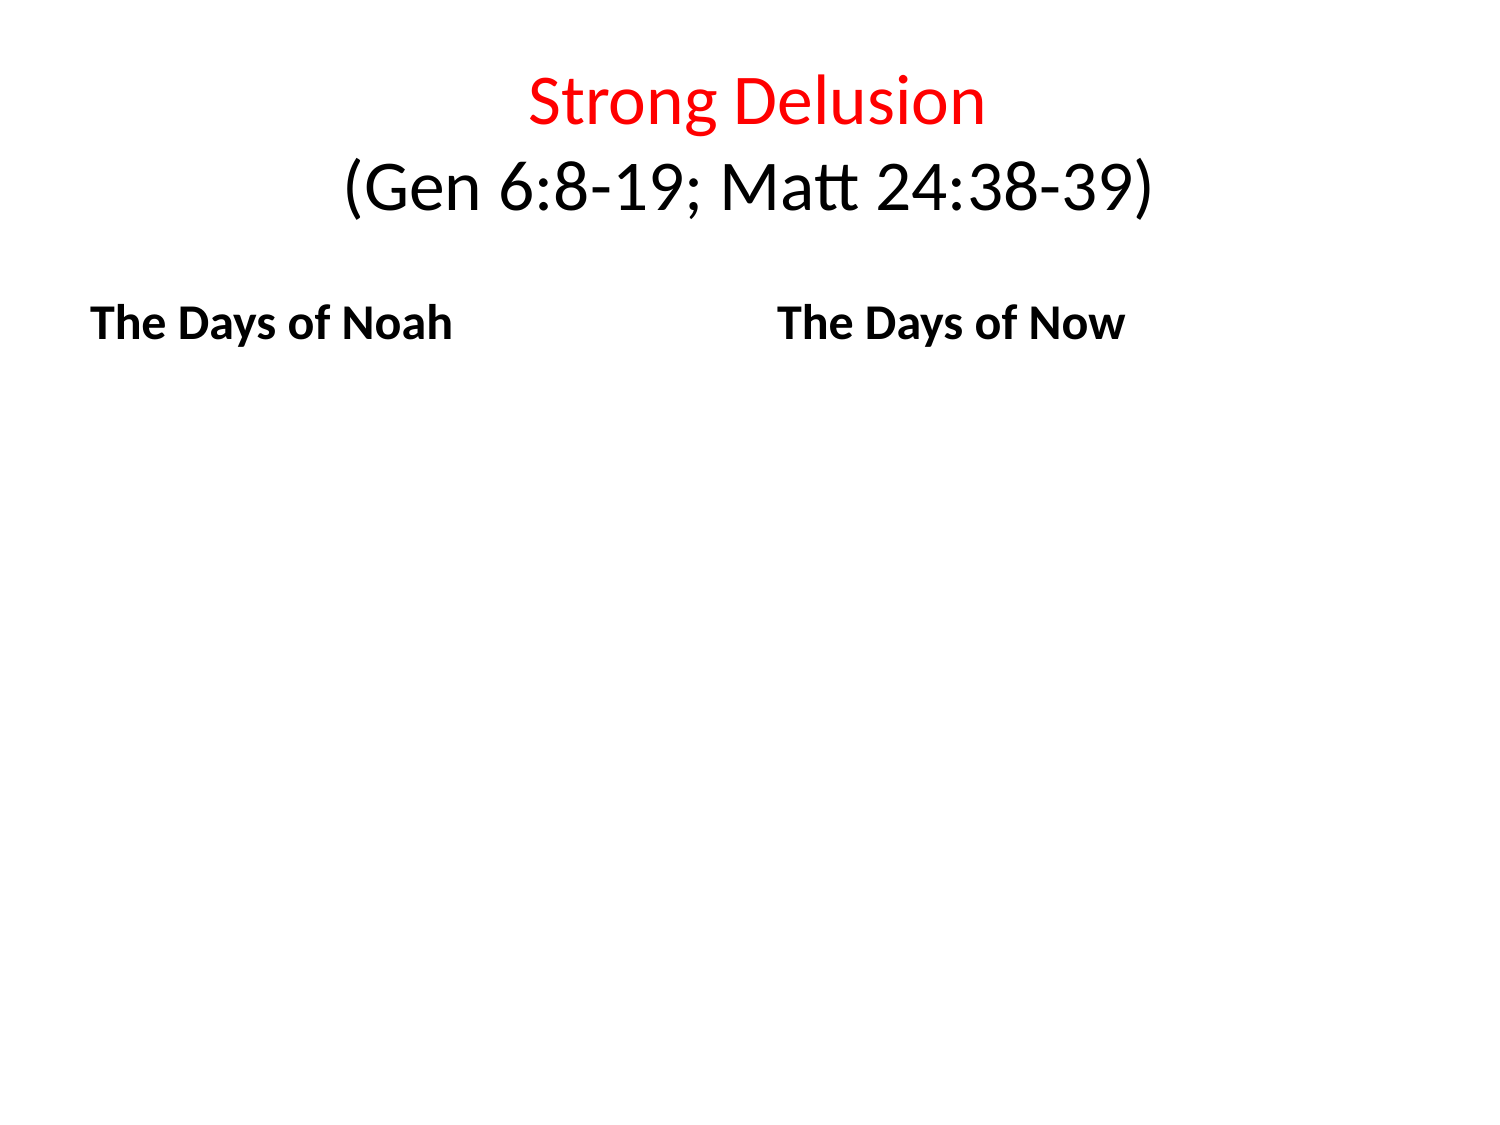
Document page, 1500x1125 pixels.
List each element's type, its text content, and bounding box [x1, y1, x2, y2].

list The Days of Now [761, 251, 1425, 357]
list The Days of Noah [75, 251, 738, 357]
title Strong Delusion (Gen 6:8-19; Matt 24:38-39) [75, 45, 1425, 233]
